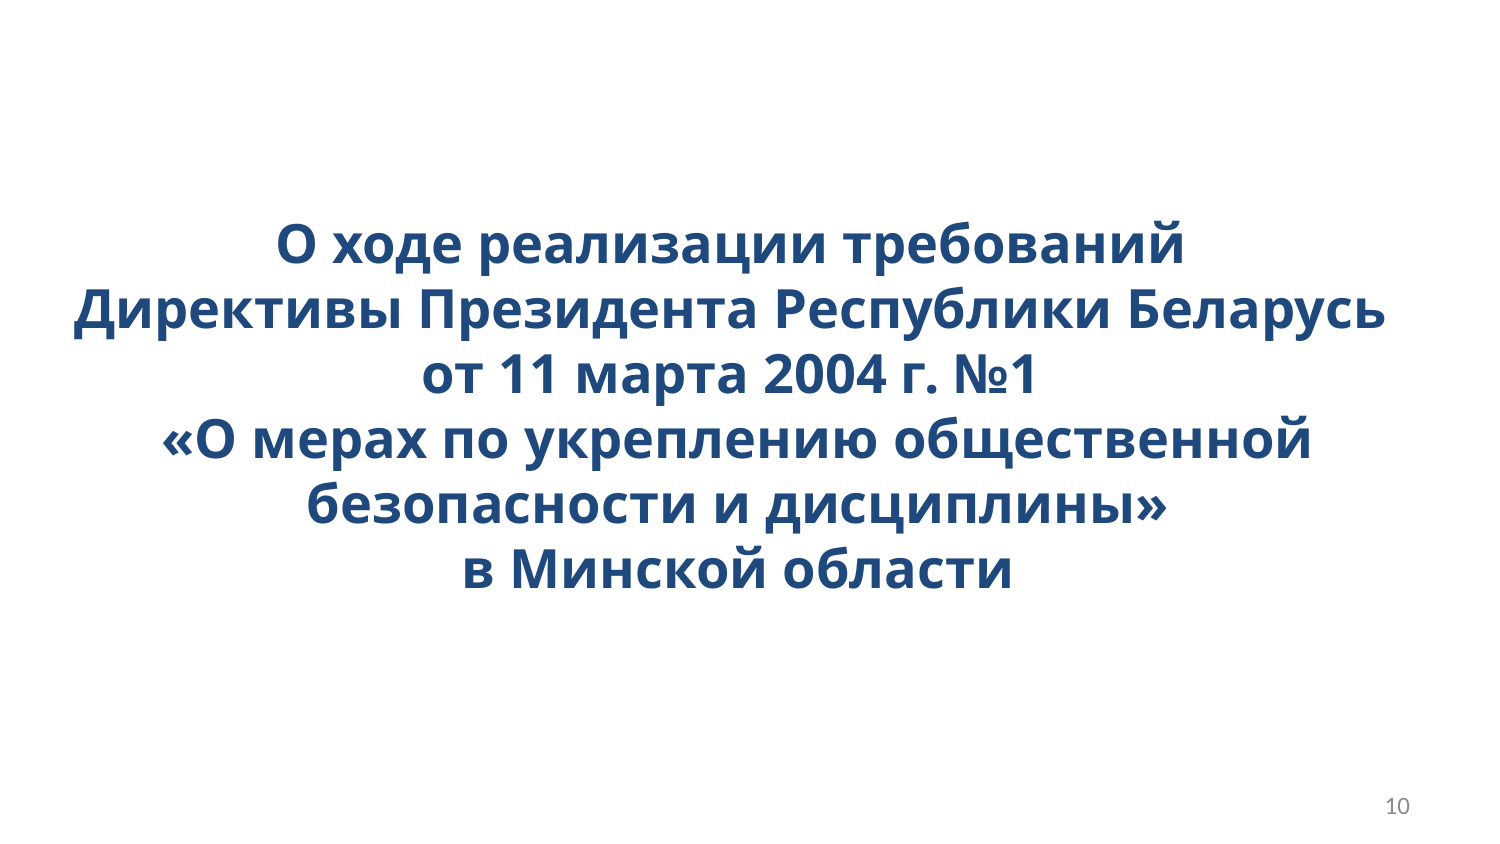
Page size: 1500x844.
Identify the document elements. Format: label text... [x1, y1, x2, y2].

title О ходе реализации требований Директивы Президента Республики Беларусь от 11 марта 2004 г. №1 «О мерах по укреплению общественной безопасности и дисциплины» в Минской области [17, 114, 1459, 694]
slide_number 10 [1074, 782, 1425, 827]
